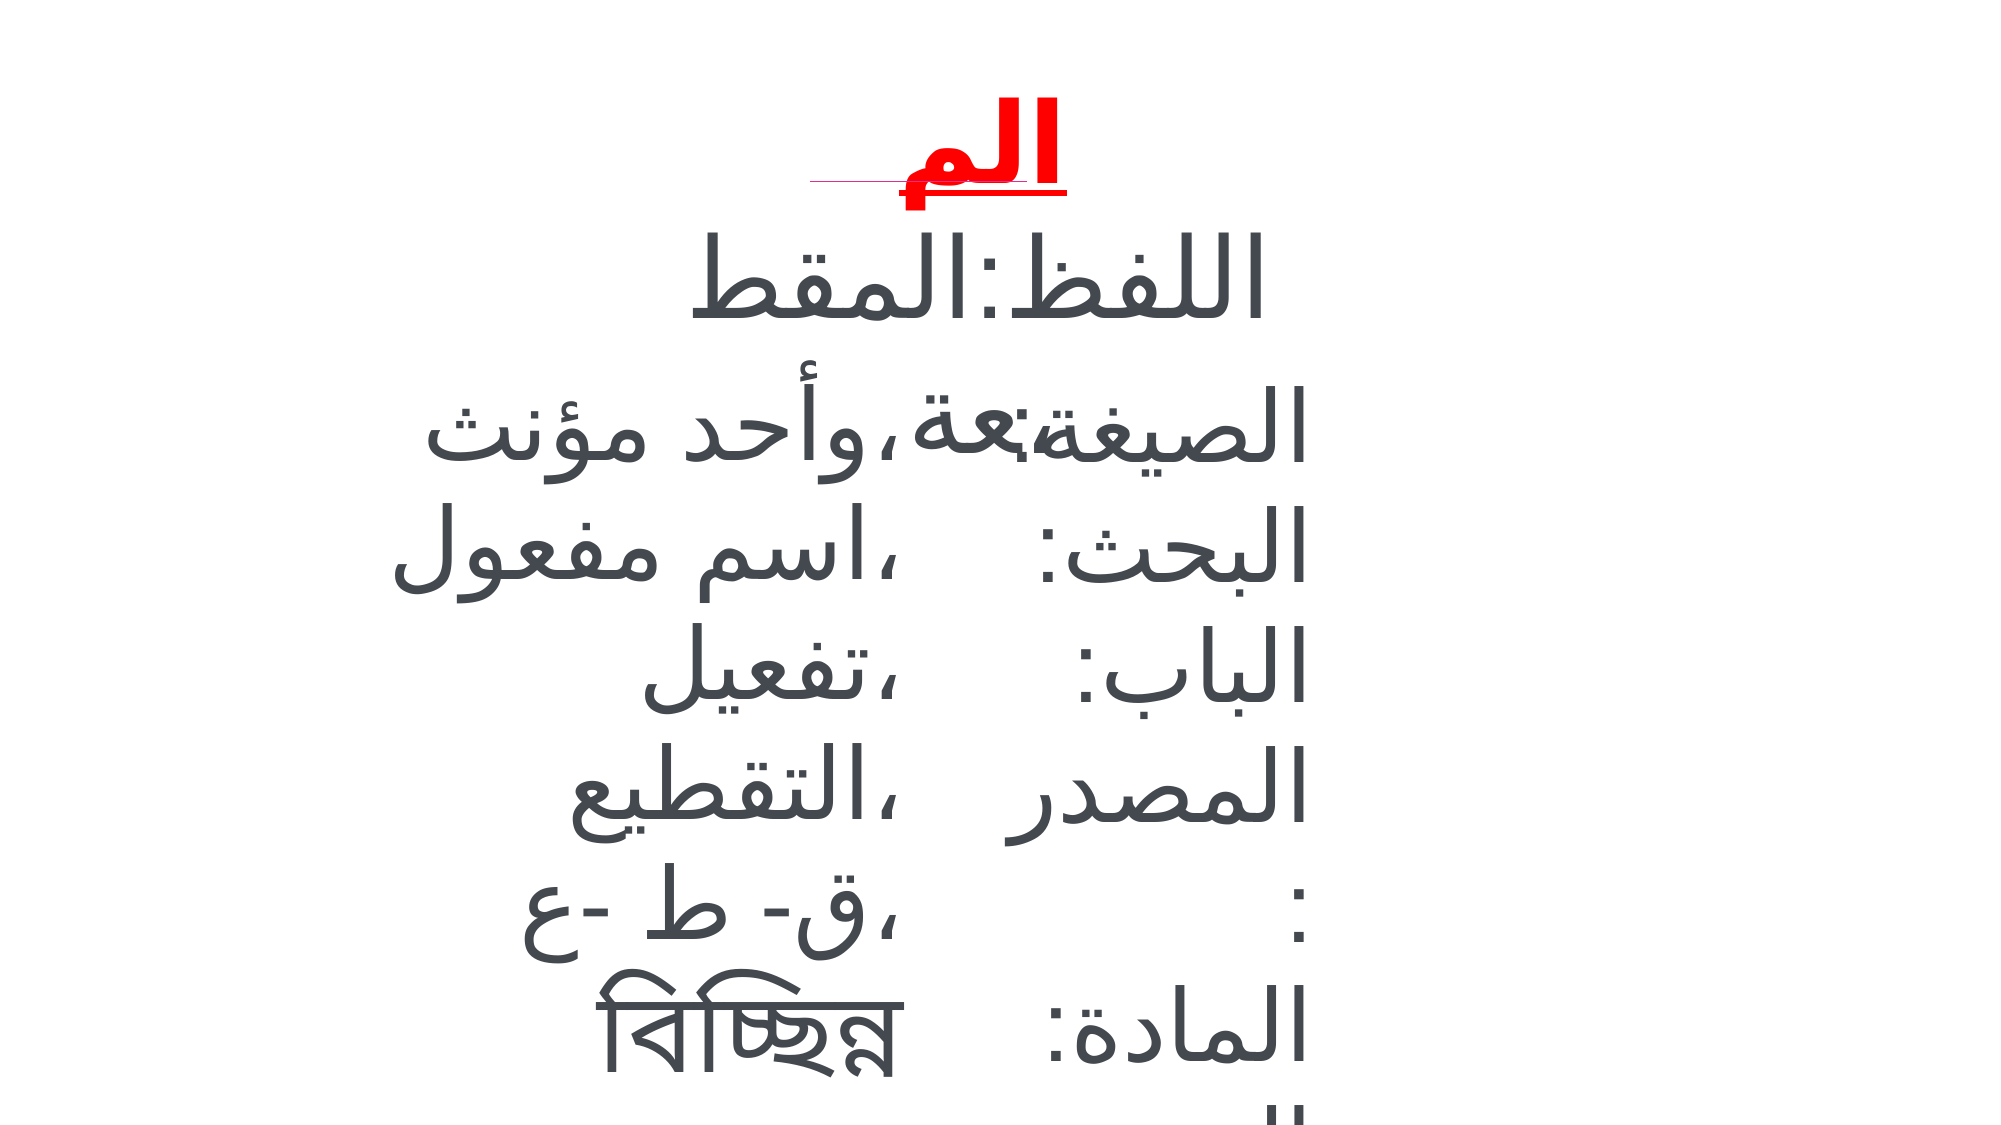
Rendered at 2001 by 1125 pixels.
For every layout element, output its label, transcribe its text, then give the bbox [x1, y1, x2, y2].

text_box وأحد مؤنث، اسم مفعول، تفعيل، التقطيع، ق- ط -ع، বিচ্ছিন্ন [67, 352, 919, 1103]
text_box الصيغة: البحث: الباب: المصدر: المادة: المعني: [983, 354, 1329, 1125]
text_box الم اللفظ:المقطعة، [669, 63, 1297, 483]
